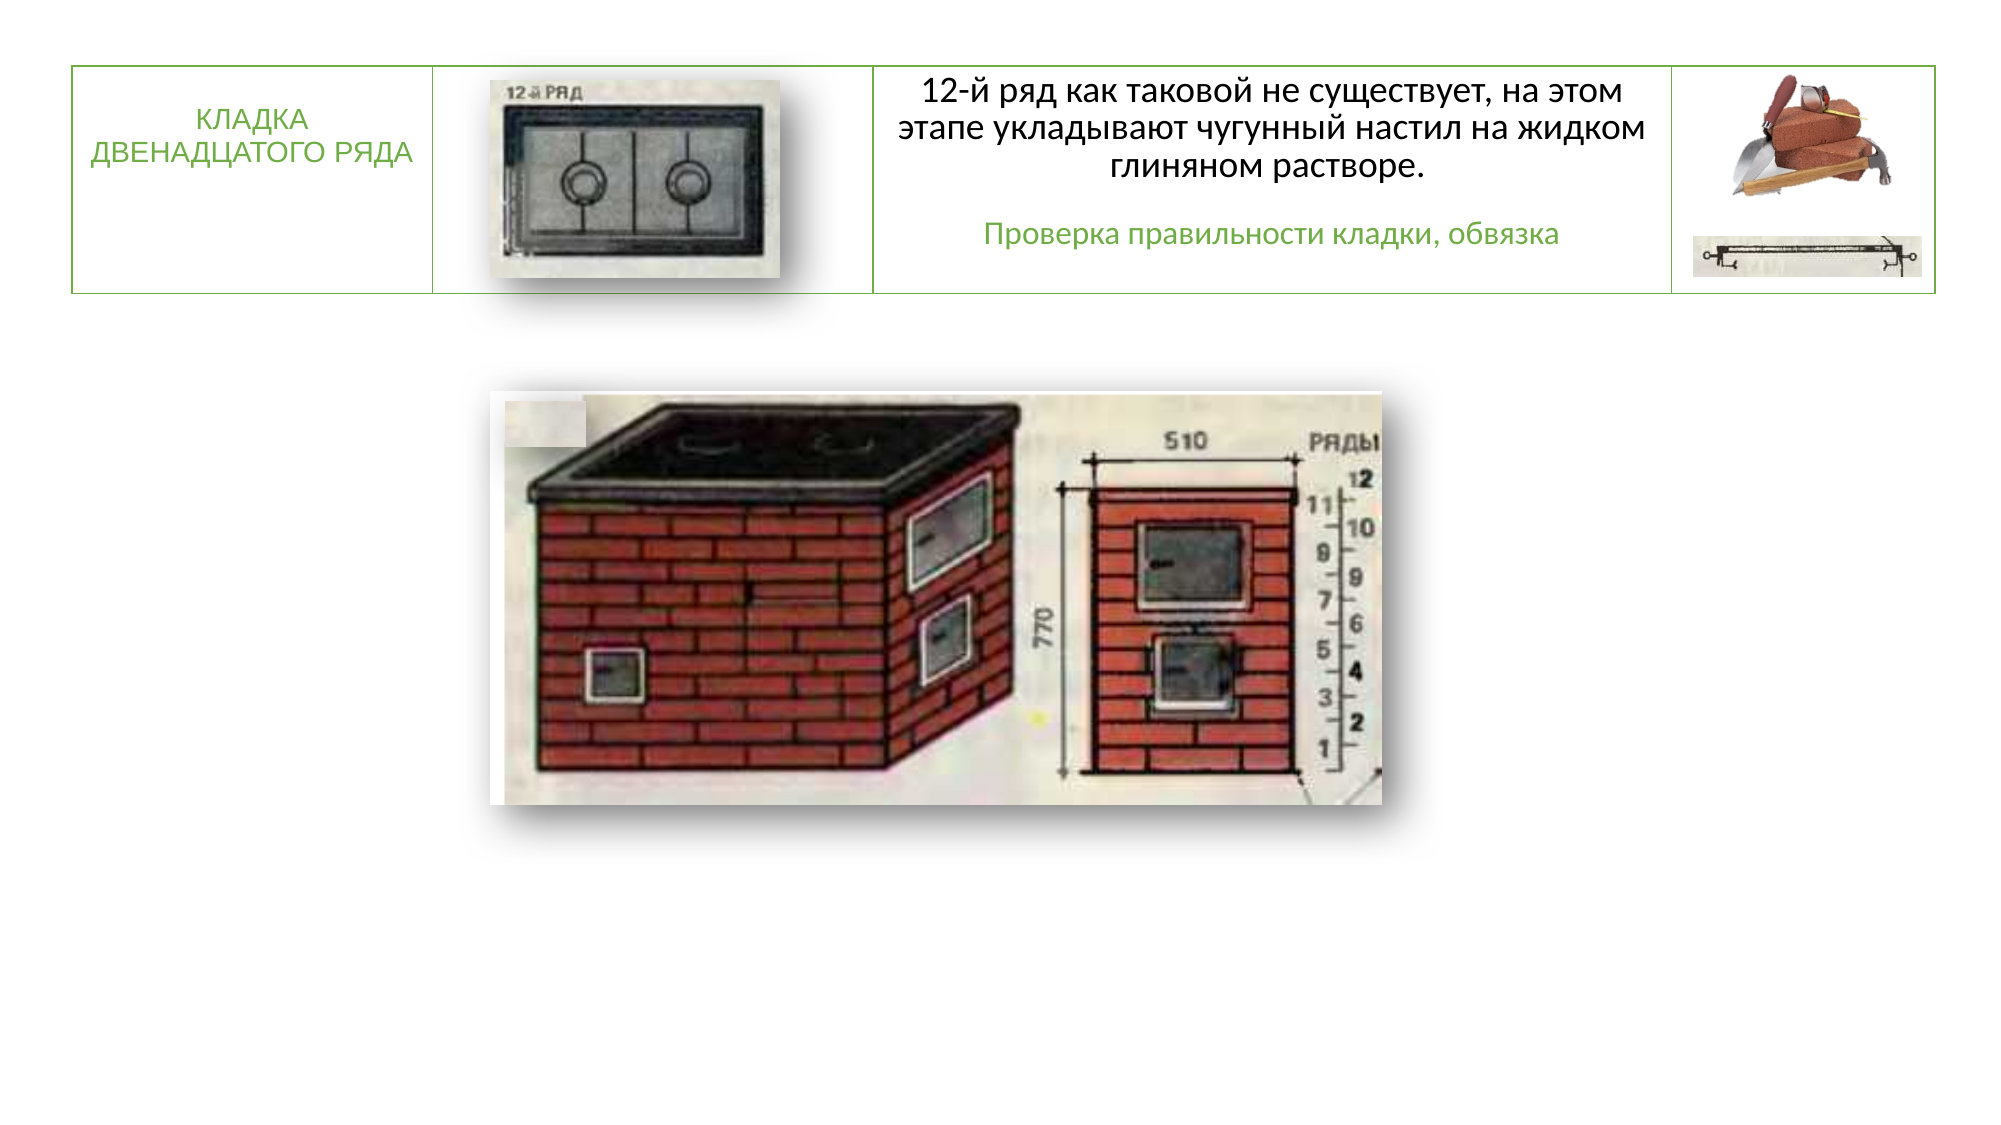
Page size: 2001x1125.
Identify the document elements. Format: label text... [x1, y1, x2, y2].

table_header [1672, 67, 1934, 293]
picture [490, 80, 780, 278]
picture [1712, 66, 1922, 227]
table_header [793, 67, 872, 293]
picture [1693, 236, 1922, 277]
table_header [433, 67, 507, 293]
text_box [490, 391, 1382, 805]
table_header КЛАДКА двенадцатого РЯДА [73, 67, 432, 293]
table_header 12-й ряд как таковой не существует, на этом этапе укладывают чугунный настил на жидком глиняном растворе. Проверка правильности кладки, обвязка [874, 67, 1671, 293]
